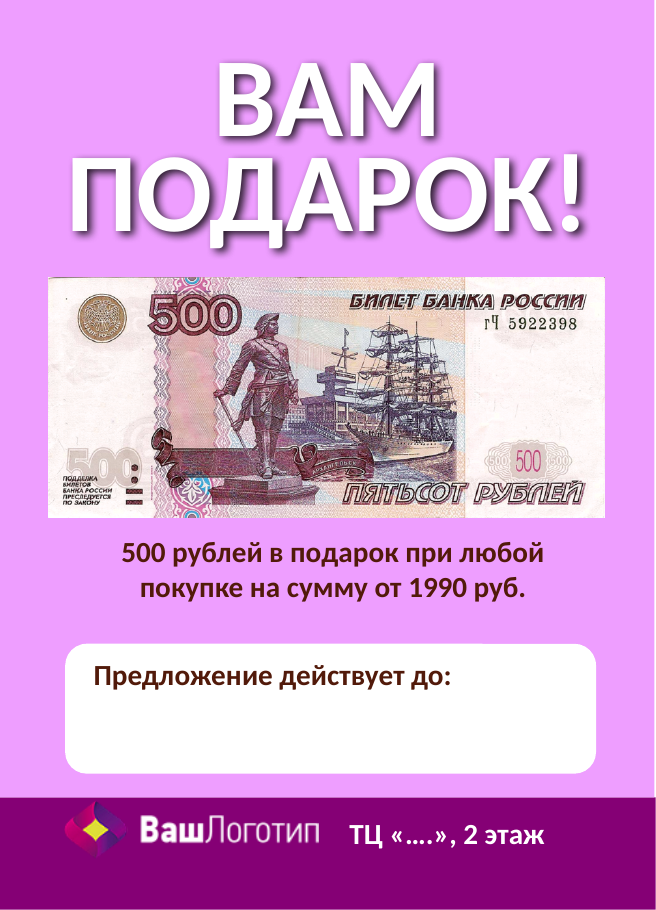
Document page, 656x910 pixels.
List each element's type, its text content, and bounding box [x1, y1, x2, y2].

text_box 500 рублей в подарок при любой покупке на сумму от 1990 руб. [106, 526, 560, 611]
picture [47, 277, 605, 518]
text_box [0, 0, 656, 799]
picture [64, 801, 319, 859]
text_box [63, 641, 599, 776]
text_box ВАМ ПОДАРОК! [51, 53, 605, 258]
text_box ТЦ «….», 2 этаж [334, 808, 560, 858]
text_box Предложение действует до: [78, 649, 467, 699]
text_box [0, 799, 656, 910]
